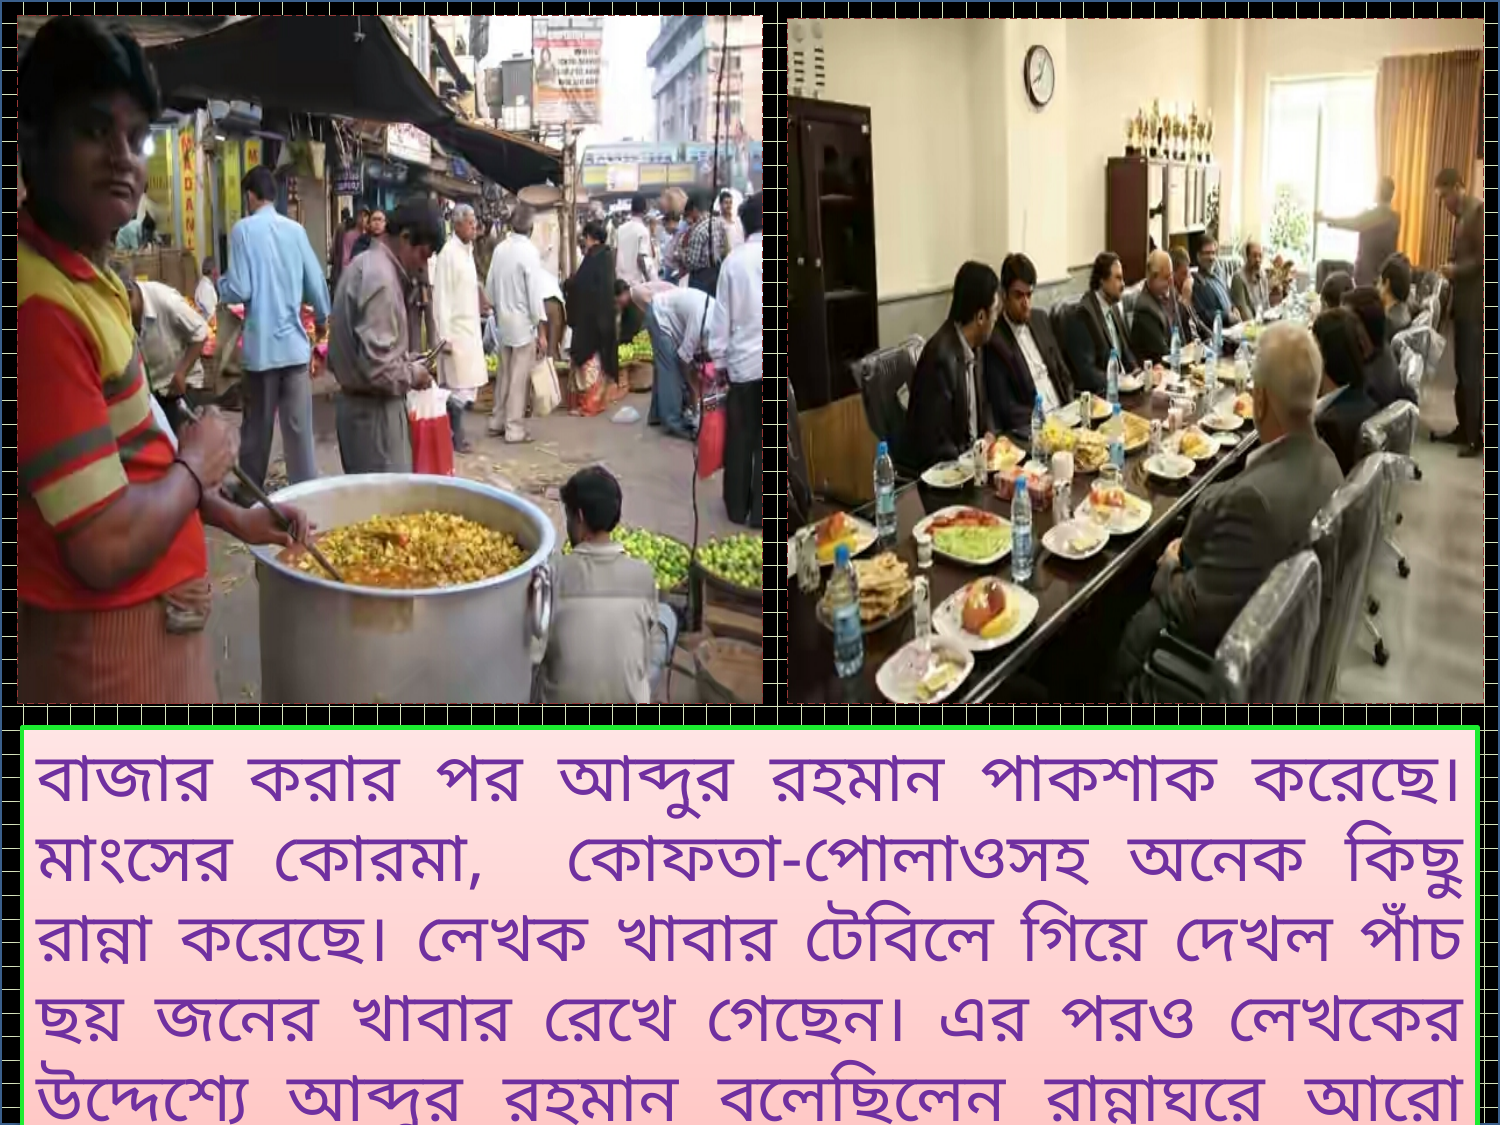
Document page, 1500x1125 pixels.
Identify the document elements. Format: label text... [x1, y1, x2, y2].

picture [787, 17, 1484, 704]
picture [17, 15, 763, 704]
text_box [0, 0, 1500, 1125]
text_box বাজার করার পর আব্দুর রহমান পাকশাক করেছে। মাংসের কোরমা, কোফতা-পোলাওসহ অনেক কিছু রান্না করেছে। লেখক খাবার টেবিলে গিয়ে দেখল পাঁচ ছয় জনের খাবার রেখে গেছেন। এর পরও লেখকের উদ্দেশ্যে আব্দুর রহমান বলেছিলেন রান্নাঘরে আরো আছে। [21, 727, 1479, 1125]
